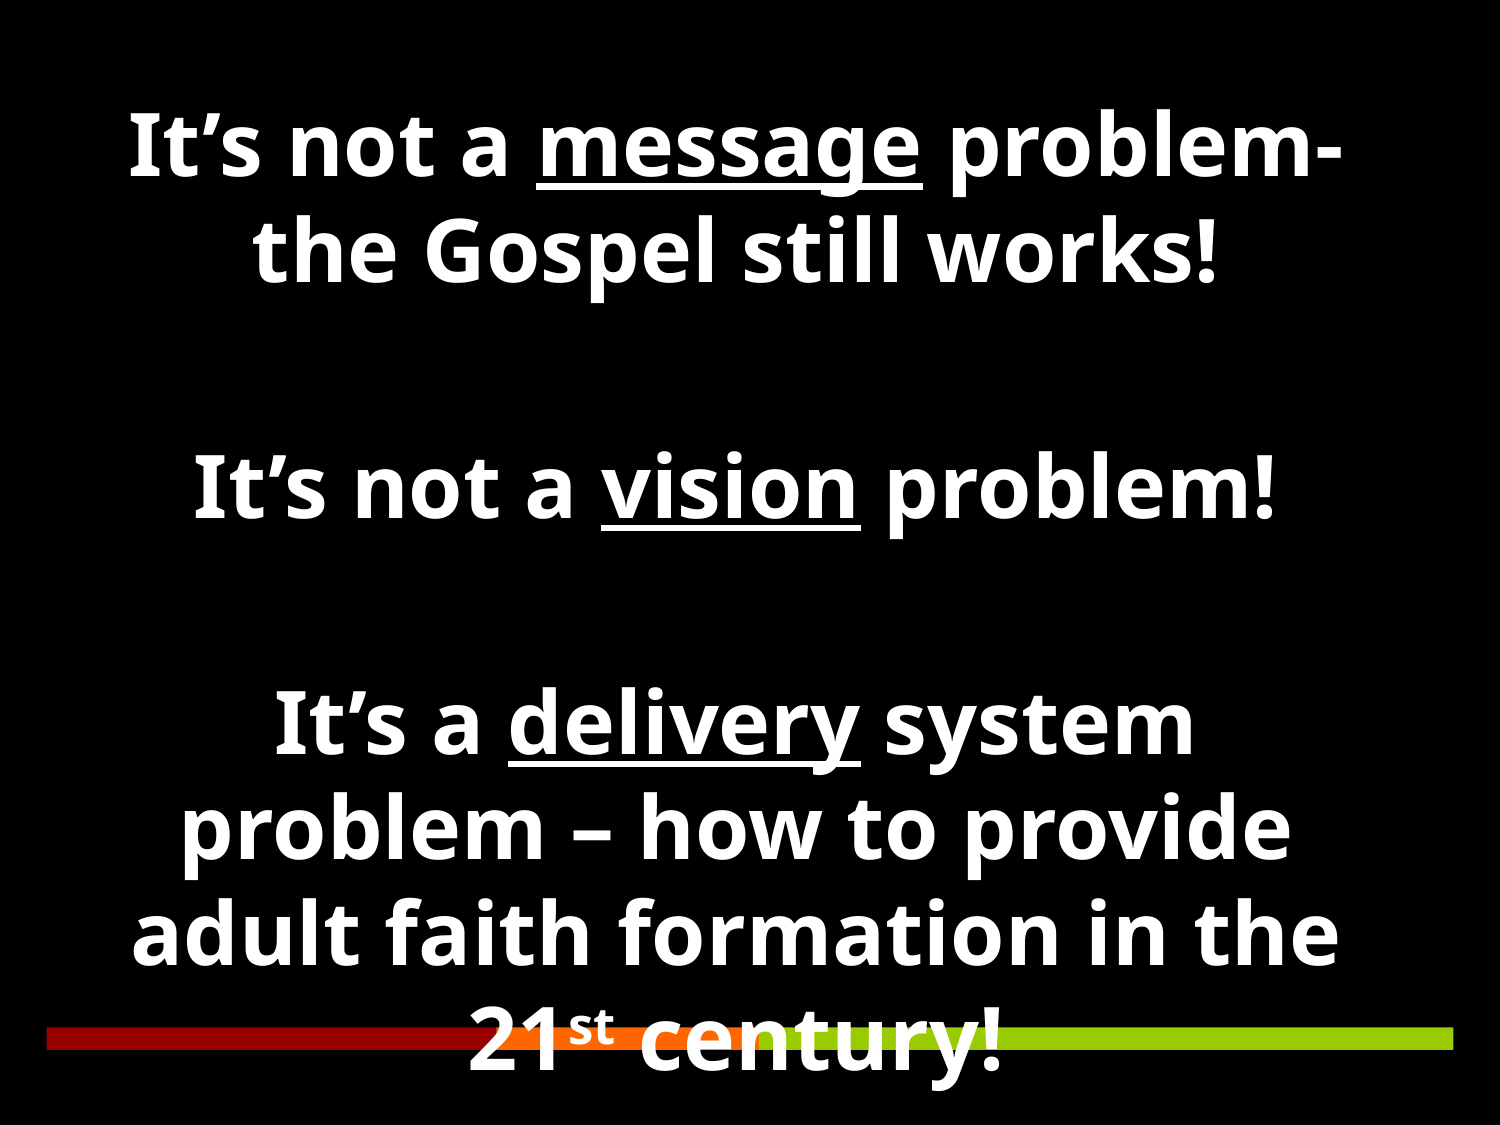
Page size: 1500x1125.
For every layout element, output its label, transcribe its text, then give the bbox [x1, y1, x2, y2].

text_box It’s not a message problem-the Gospel still works! It’s not a vision problem! It’s a delivery system problem – how to provide adult faith formation in the 21st century! [52, 81, 1402, 1107]
